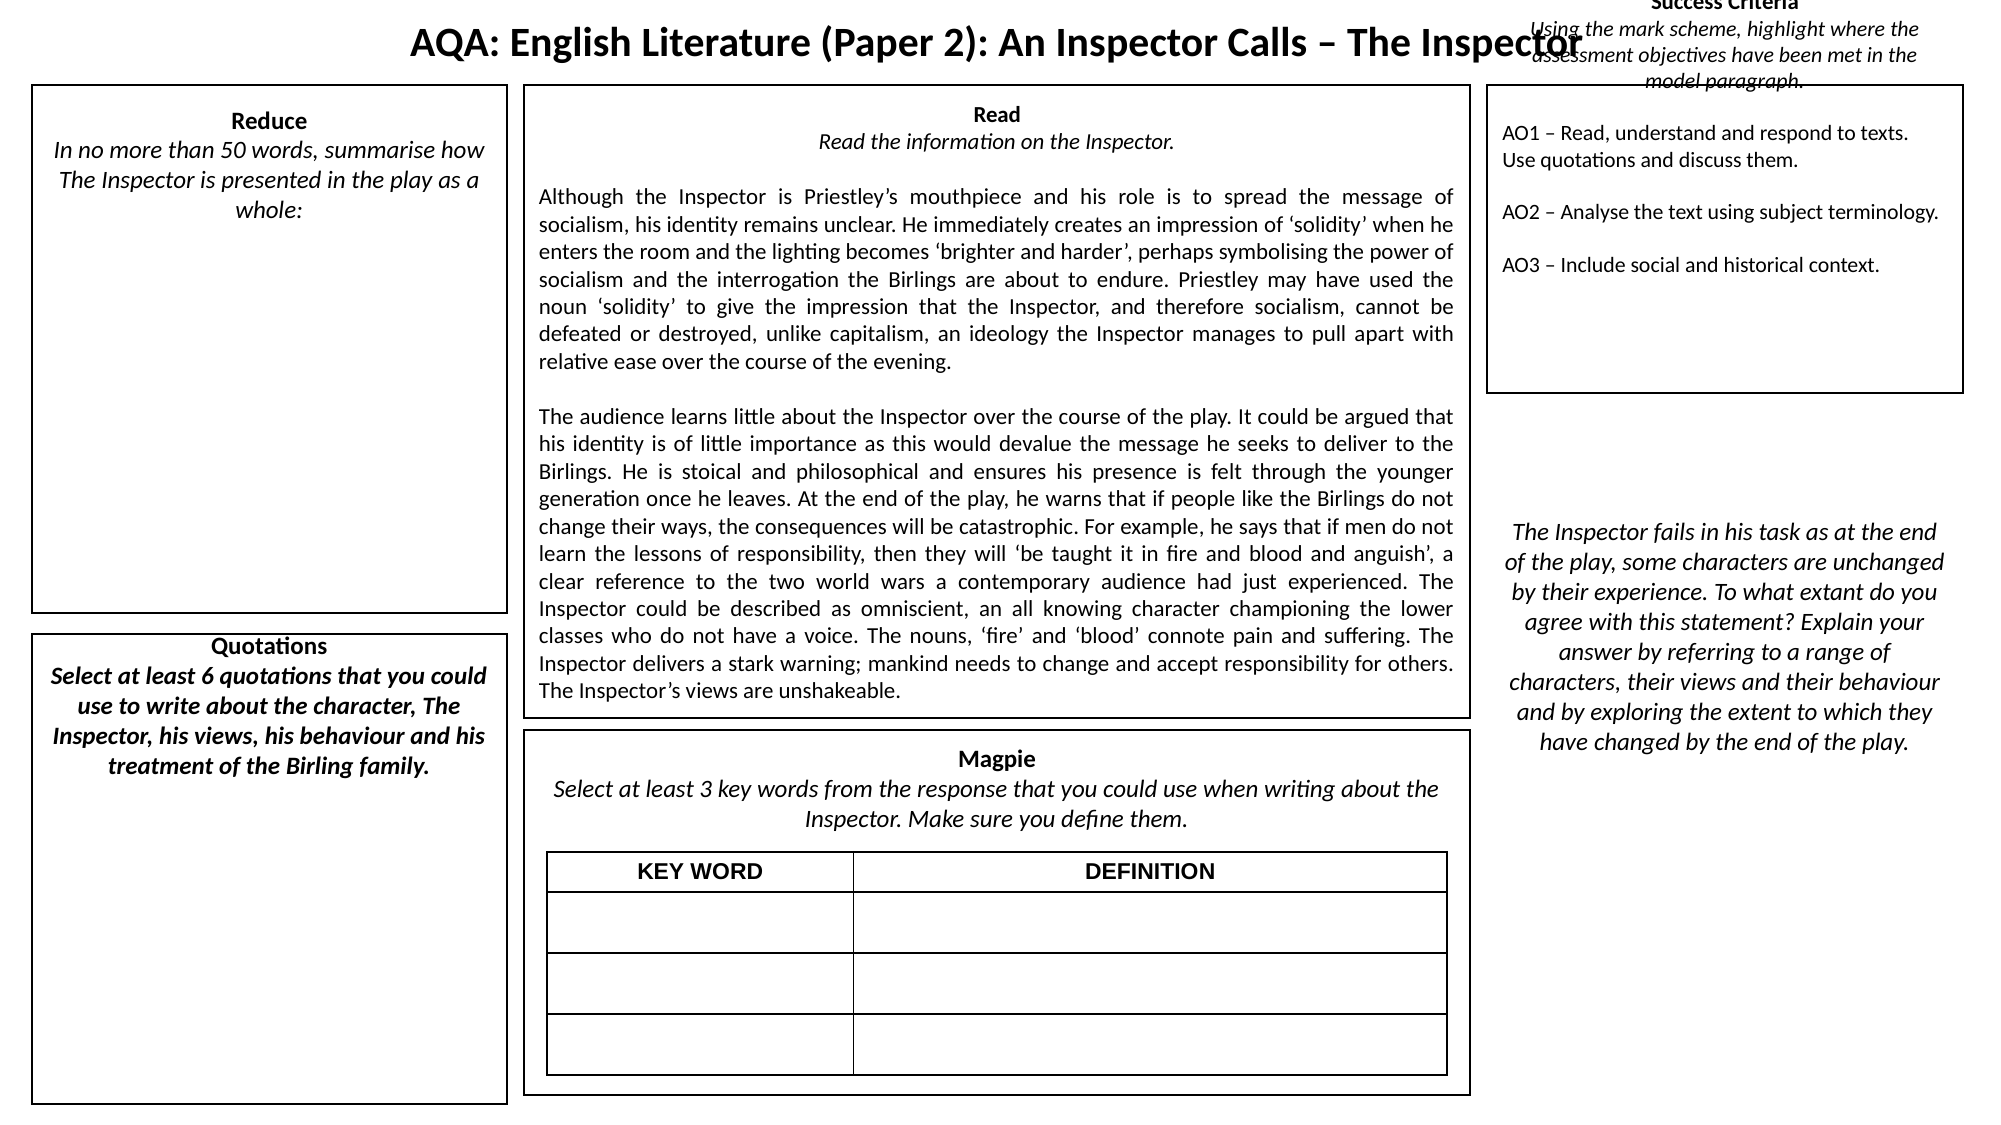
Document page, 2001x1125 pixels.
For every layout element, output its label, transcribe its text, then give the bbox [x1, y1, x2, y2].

table_cell [548, 954, 853, 1013]
text_box Success Criteria Using the mark scheme, highlight where the assessment objectives have been met in the model paragraph. AO1 – Read, understand and respond to texts. Use quotations and discuss them. AO2 – Analyse the text using subject terminology. AO3 – Include social and historical context. The Inspector fails in his task as at the end of the play, some characters are unchanged by their experience. To what extant do you agree with this statement? Explain your answer by referring to a range of characters, their views and their behaviour and by exploring the extent to which they have changed by the end of the play. [1487, 84, 1963, 393]
table_header DEFINITION [854, 853, 1446, 891]
text_box Magpie Select at least 3 key words from the response that you could use when writing about the Inspector. Make sure you define them. [523, 729, 1471, 1096]
text_box Reduce In no more than 50 words, summarise how The Inspector is presented in the play as a whole: [31, 84, 507, 613]
text_box AQA: English Literature (Paper 2): An Inspector Calls – The Inspector [31, 7, 1963, 74]
table_cell [548, 893, 853, 952]
table_cell [854, 893, 1446, 952]
text_box Read Read the information on the Inspector. Although the Inspector is Priestley’s mouthpiece and his role is to spread the message of socialism, his identity remains unclear. He immediately creates an impression of ‘solidity’ when he enters the room and the lighting becomes ‘brighter and harder’, perhaps symbolising the power of socialism and the interrogation the Birlings are about to endure. Priestley may have used the noun ‘solidity’ to give the impression that the Inspector, and therefore socialism, cannot be defeated or destroyed, unlike capitalism, an ideology the Inspector manages to pull apart with relative ease over the course of the evening. The audience learns little about the Inspector over the course of the play. It could be argued that his identity is of little importance as this would devalue the message he seeks to deliver to the Birlings. He is stoical and philosophical and ensures his presence is felt through the younger generation once he leaves. At the end of the play, he warns that if people like the Birlings do not change their ways, the consequences will be catastrophic. For example, he says that if men do not learn the lessons of responsibility, then they will ‘be taught it in fire and blood and anguish’, a clear reference to the two world wars a contemporary audience had just experienced. The Inspector could be described as omniscient, an all knowing character championing the lower classes who do not have a voice. The nouns, ‘fire’ and ‘blood’ connote pain and suffering. The Inspector delivers a stark warning; mankind needs to change and accept responsibility for others. The Inspector’s views are unshakeable. [523, 84, 1471, 719]
table_cell [548, 1015, 853, 1074]
table_header KEY WORD [548, 853, 853, 891]
table_cell [854, 954, 1446, 1013]
table_cell [854, 1015, 1446, 1074]
text_box Quotations Select at least 6 quotations that you could use to write about the character, The Inspector, his views, his behaviour and his treatment of the Birling family. [31, 633, 507, 1105]
